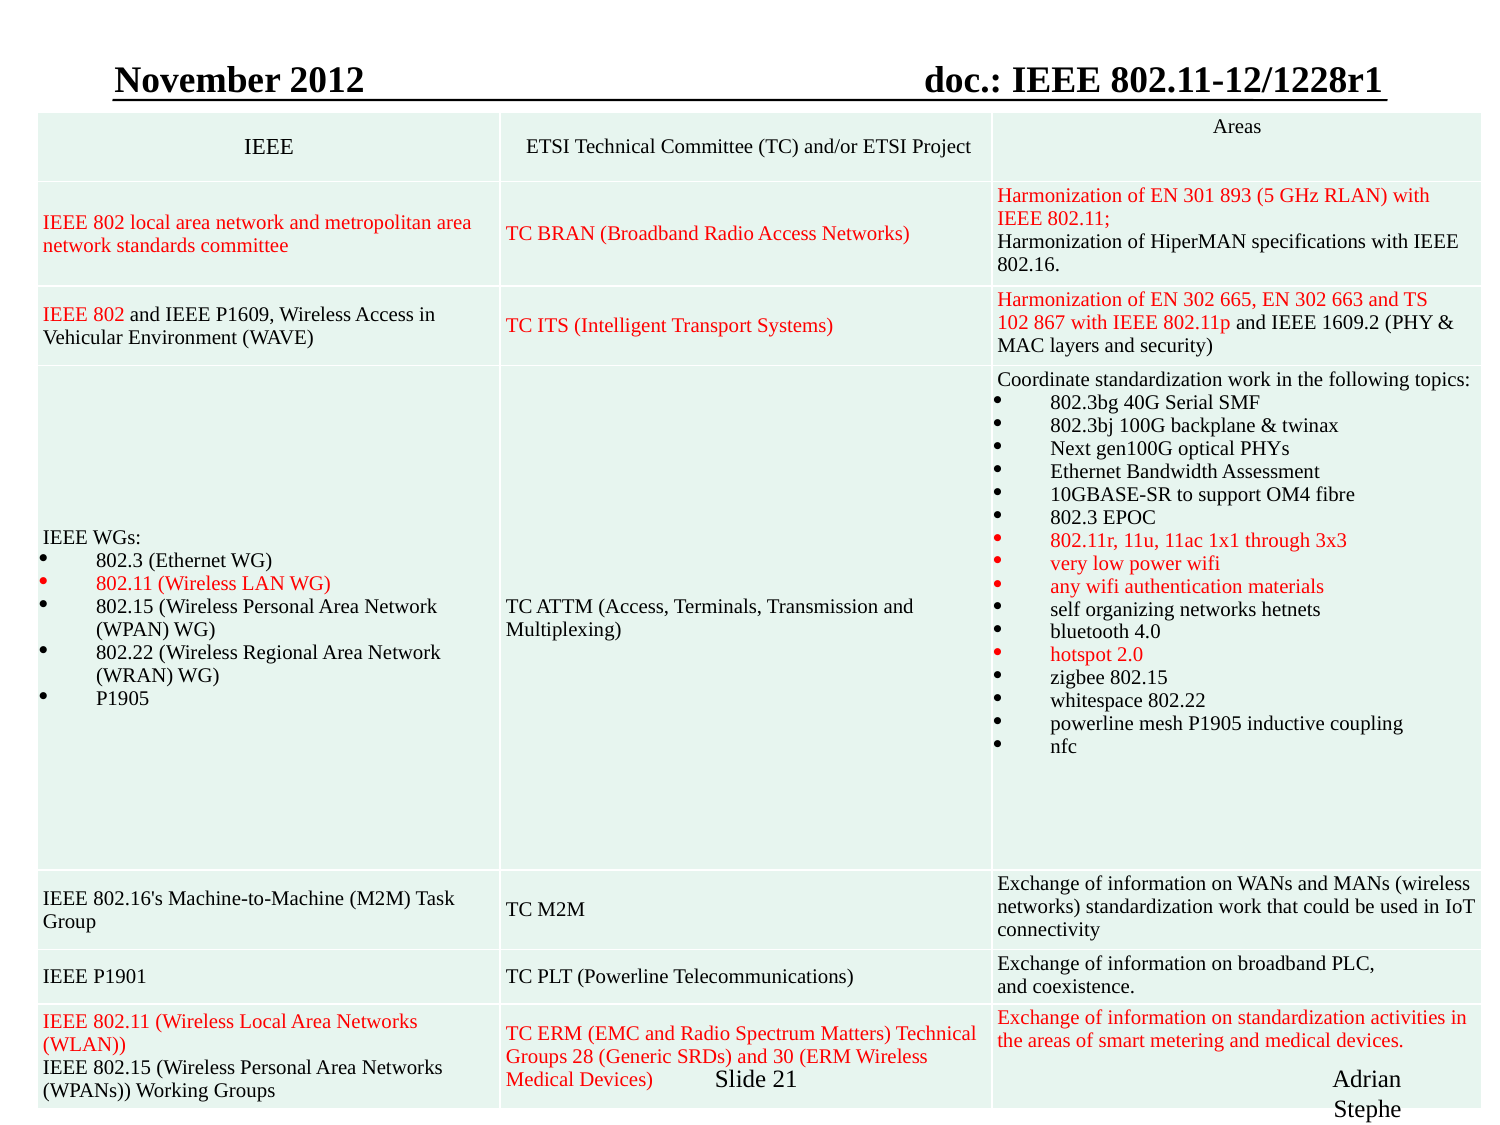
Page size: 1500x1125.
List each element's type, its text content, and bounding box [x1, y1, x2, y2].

table_cell IEEE 802 and IEEE P1609, Wireless Access in Vehicular Environment (WAVE) [38, 287, 499, 365]
table_header ETSI Technical Committee (TC) and/or ETSI Project [501, 113, 991, 181]
table_cell Harmonization of EN 301 893 (5 GHz RLAN) with IEEE 802.11; Harmonization of HiperMAN specifications with IEEE 802.16. [993, 182, 1481, 285]
table_cell Exchange of information on WANs and MANs (wireless networks) standardization work that could be used in IoT connectivity [993, 871, 1481, 949]
table_cell Exchange of information on broadband PLC, and coexistence. [993, 950, 1481, 1003]
table_cell IEEE 802 local area network and metropolitan area network standards committee [38, 182, 499, 285]
table_cell IEEE 802.11 (Wireless Local Area Networks (WLAN)) IEEE 802.15 (Wireless Personal Area Networks (WPANs)) Working Groups [38, 1005, 499, 1108]
table_cell Harmonization of EN 302 665, EN 302 663 and TS 102 867 with IEEE 802.11p and IEEE 1609.2 (PHY & MAC layers and security) [993, 287, 1481, 365]
footer Adrian Stephens, Intel Corporation [1324, 1061, 1402, 1093]
table_cell TC ATTM (Access, Terminals, Transmission and Multiplexing) [501, 366, 991, 869]
table_cell IEEE 802.16's Machine-to-Machine (M2M) Task Group [38, 871, 499, 949]
table_cell Coordinate standardization work in the following topics: 802.3bg 40G Serial SMF 802.3bj 100G backplane & twinax Next gen100G optical PHYs Ethernet Bandwidth Assessment 10GBASE-SR to support OM4 fibre 802.3 EPOC 802.11r, 11u, 11ac 1x1 through 3x3 very low power wifi any wifi authentication materials self organizing networks hetnets bluetooth 4.0 hotspot 2.0 zigbee 802.15 whitespace 802.22 powerline mesh P1905 inductive coupling nfc [993, 366, 1481, 869]
table_cell Exchange of information on standardization activities in the areas of smart metering and medical devices. [993, 1005, 1481, 1108]
table_cell TC BRAN (Broadband Radio Access Networks) [501, 182, 991, 285]
table_cell TC M2M [501, 871, 991, 949]
table_header IEEE [38, 113, 499, 181]
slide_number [114, 54, 374, 101]
table_header Areas [993, 113, 1481, 181]
table_cell IEEE WGs: 802.3 (Ethernet WG) 802.11 (Wireless LAN WG) 802.15 (Wireless Personal Area Network (WPAN) WG) 802.22 (Wireless Regional Area Network (WRAN) WG) P1905 [38, 366, 499, 869]
table_cell IEEE P1901 [38, 950, 499, 1003]
table_cell TC PLT (Powerline Telecommunications) [501, 950, 991, 1003]
table_cell TC ITS (Intelligent Transport Systems) [501, 287, 991, 365]
table_cell TC ERM (EMC and Radio Spectrum Matters) Technical Groups 28 (Generic SRDs) and 30 (ERM Wireless Medical Devices) [501, 1005, 991, 1108]
slide_number Slide 21 [712, 1061, 800, 1093]
